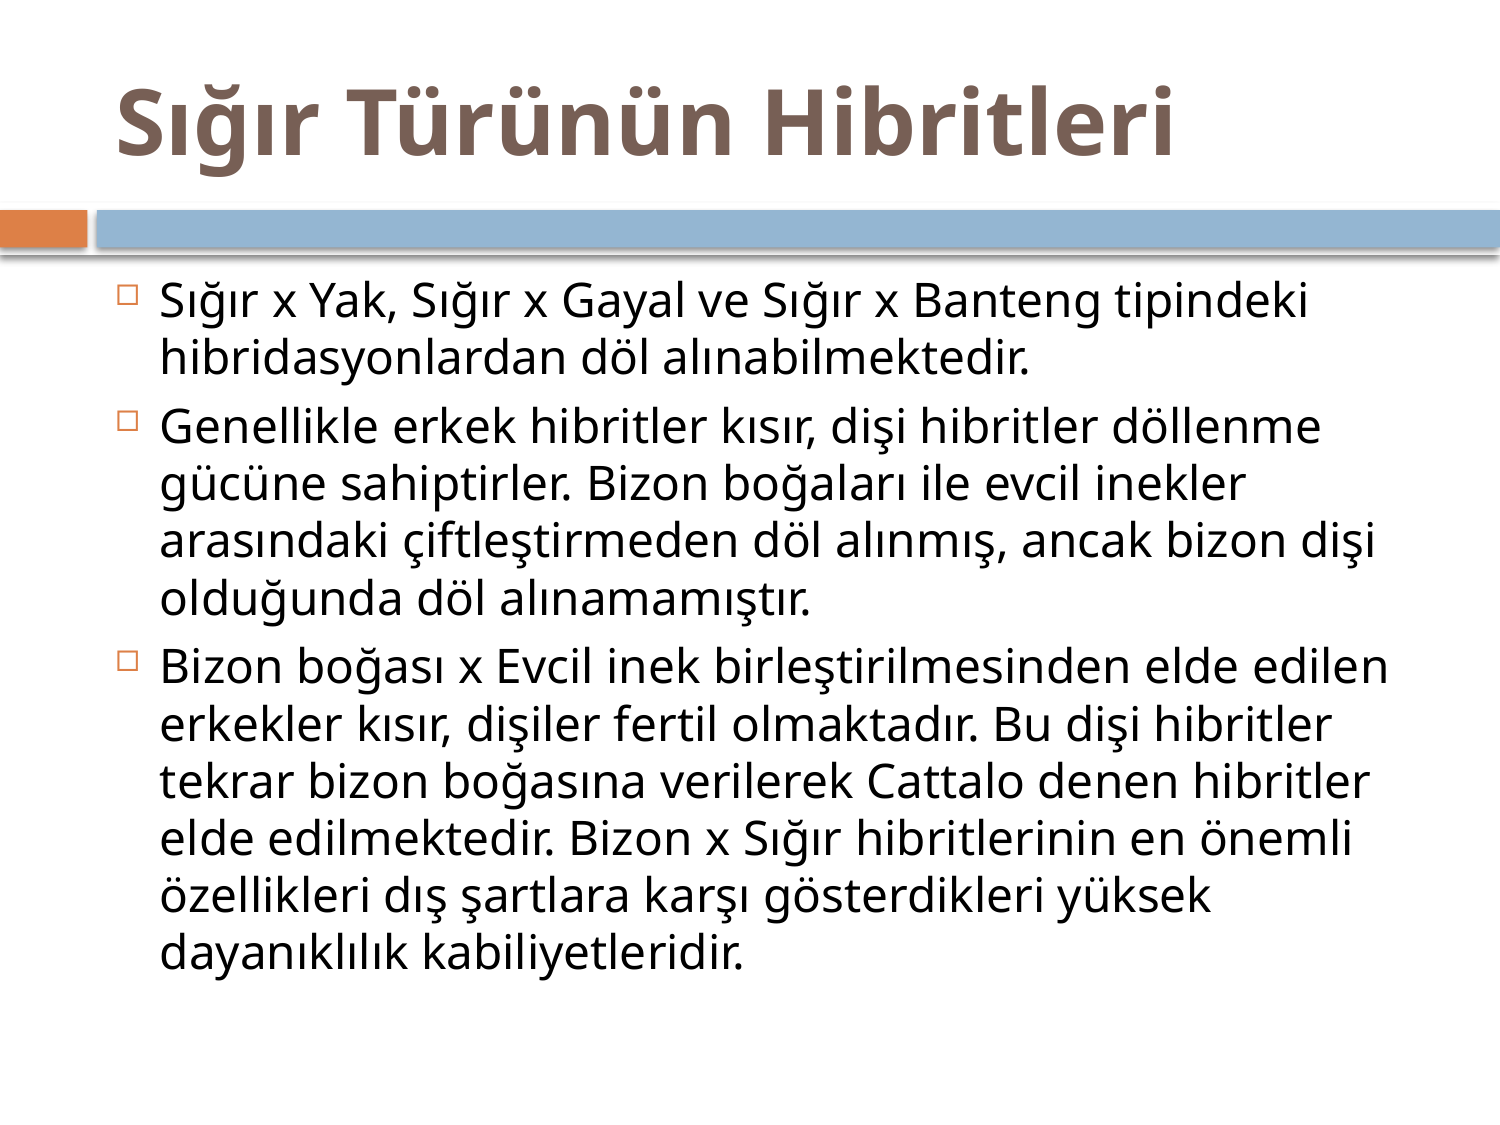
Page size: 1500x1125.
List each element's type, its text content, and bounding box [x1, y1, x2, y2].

list Sığır x Yak, Sığır x Gayal ve Sığır x Banteng tipindeki hibridasyonlardan döl alınabilmektedir. Genellikle erkek hibritler kısır, dişi hibritler döllenme gücüne sahiptirler. Bizon boğaları ile evcil inekler arasındaki çiftleştirmeden döl alınmış, ancak bizon dişi olduğunda döl alınamamıştır. Bizon boğası x Evcil inek birleştirilmesinden elde edilen erkekler kısır, dişiler fertil olmaktadır. Bu dişi hibritler tekrar bizon boğasına verilerek Cattalo denen hibritler elde edilmektedir. Bizon x Sığır hibritlerinin en önemli özellikleri dış şartlara karşı gösterdikleri yüksek dayanıklılık kabiliyetleridir. [100, 262, 1438, 1000]
title Sığır Türünün Hibritleri [100, 37, 1438, 200]
